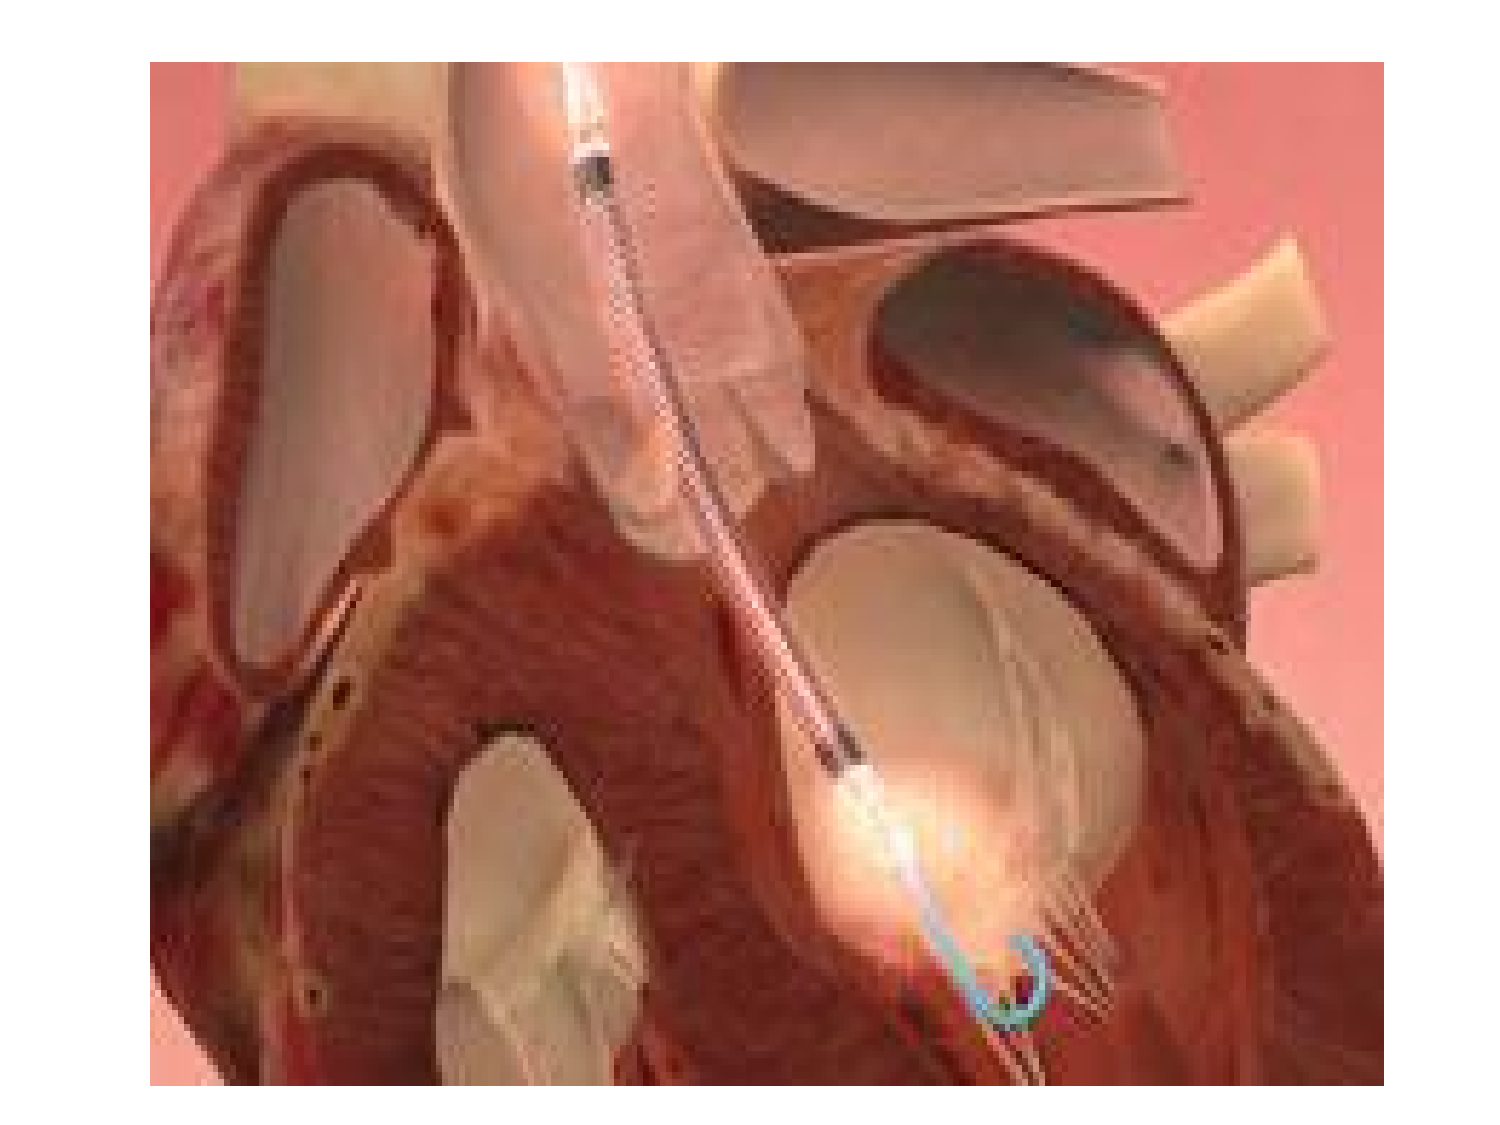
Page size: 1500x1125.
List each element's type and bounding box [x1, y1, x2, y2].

picture [149, 62, 1385, 1086]
